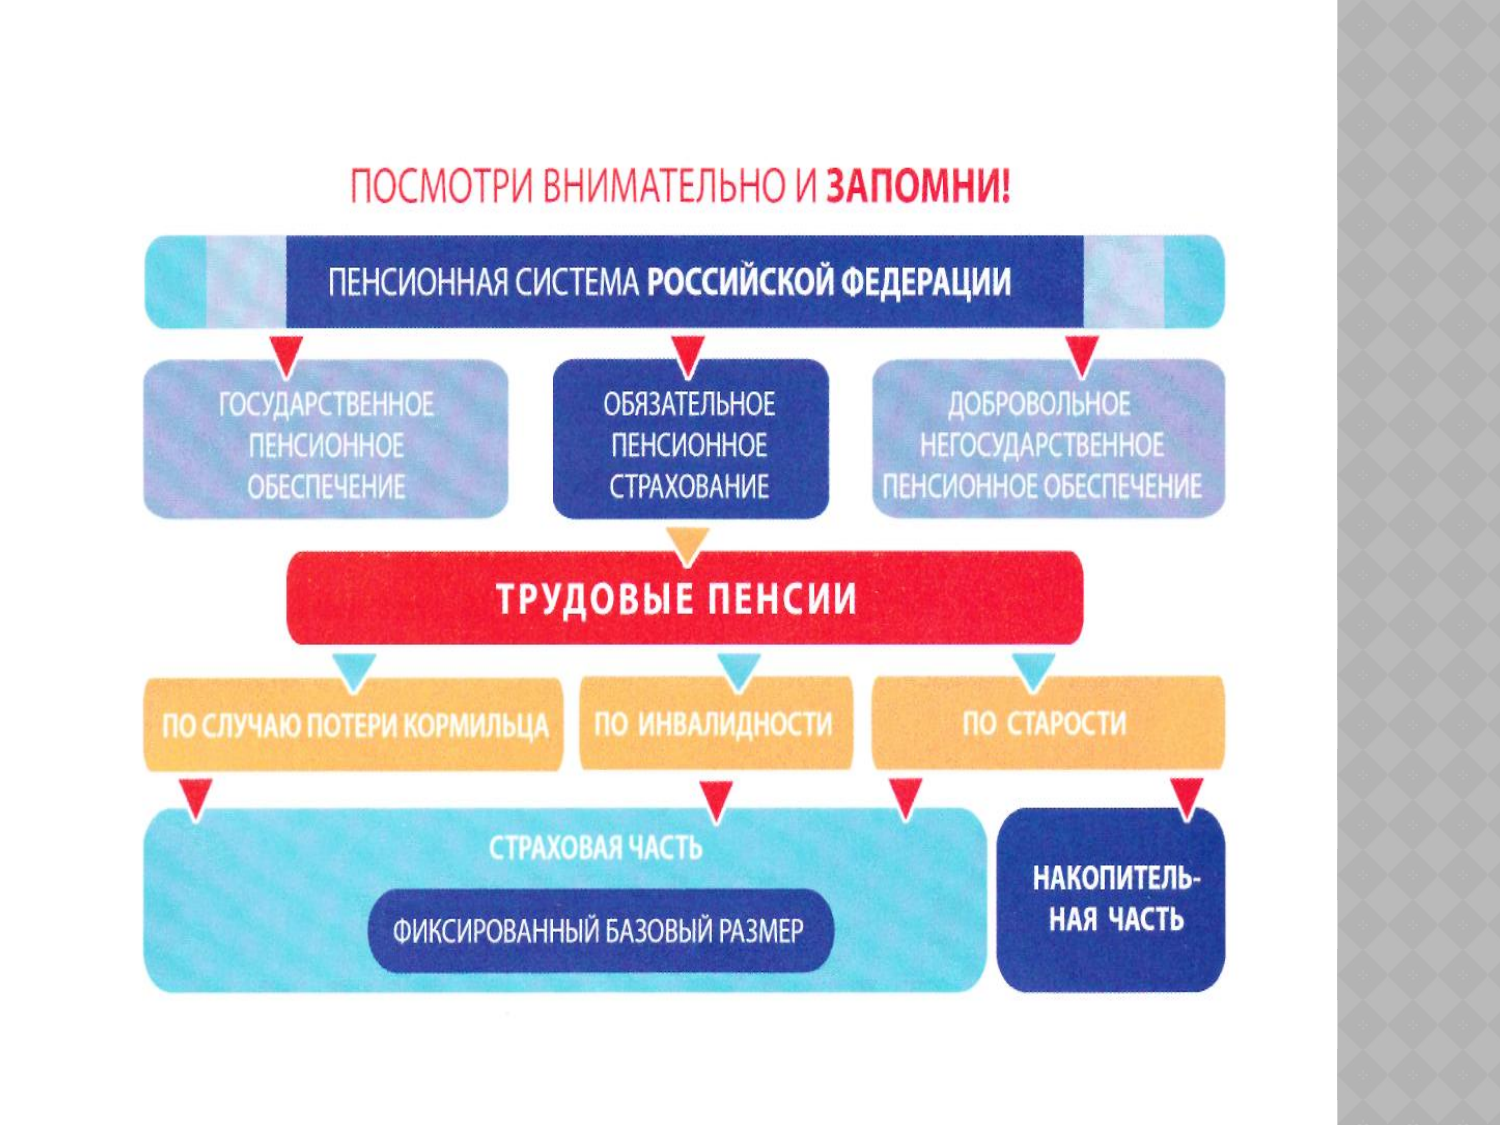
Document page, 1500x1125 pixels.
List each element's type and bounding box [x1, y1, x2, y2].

picture [76, 77, 1252, 1020]
